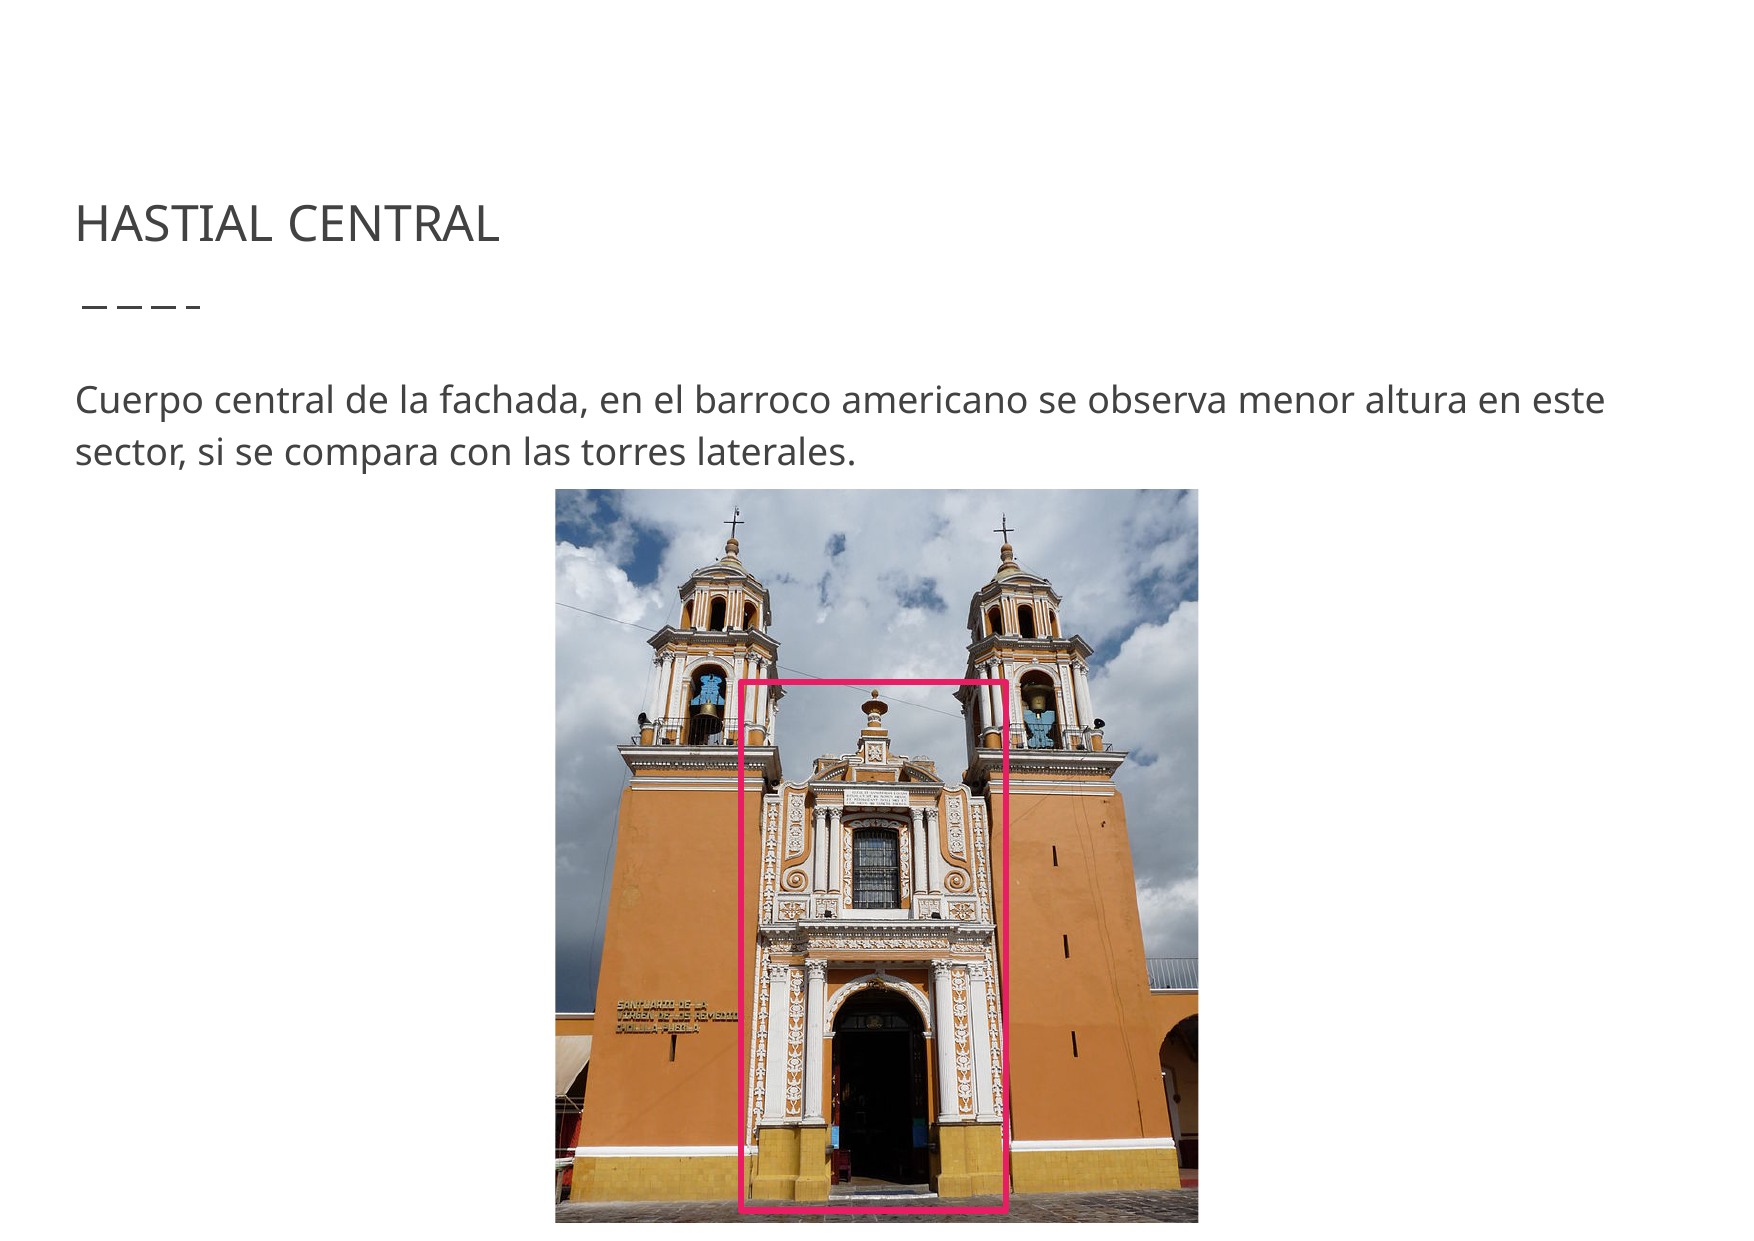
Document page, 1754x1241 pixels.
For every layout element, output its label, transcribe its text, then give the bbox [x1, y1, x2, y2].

list Cuerpo central de la fachada, en el barroco americano se observa menor altura en este sector, si se compara con las torres laterales. [59, 354, 1695, 1102]
picture [555, 489, 1199, 1223]
title HASTIAL CENTRAL [59, 89, 1695, 267]
